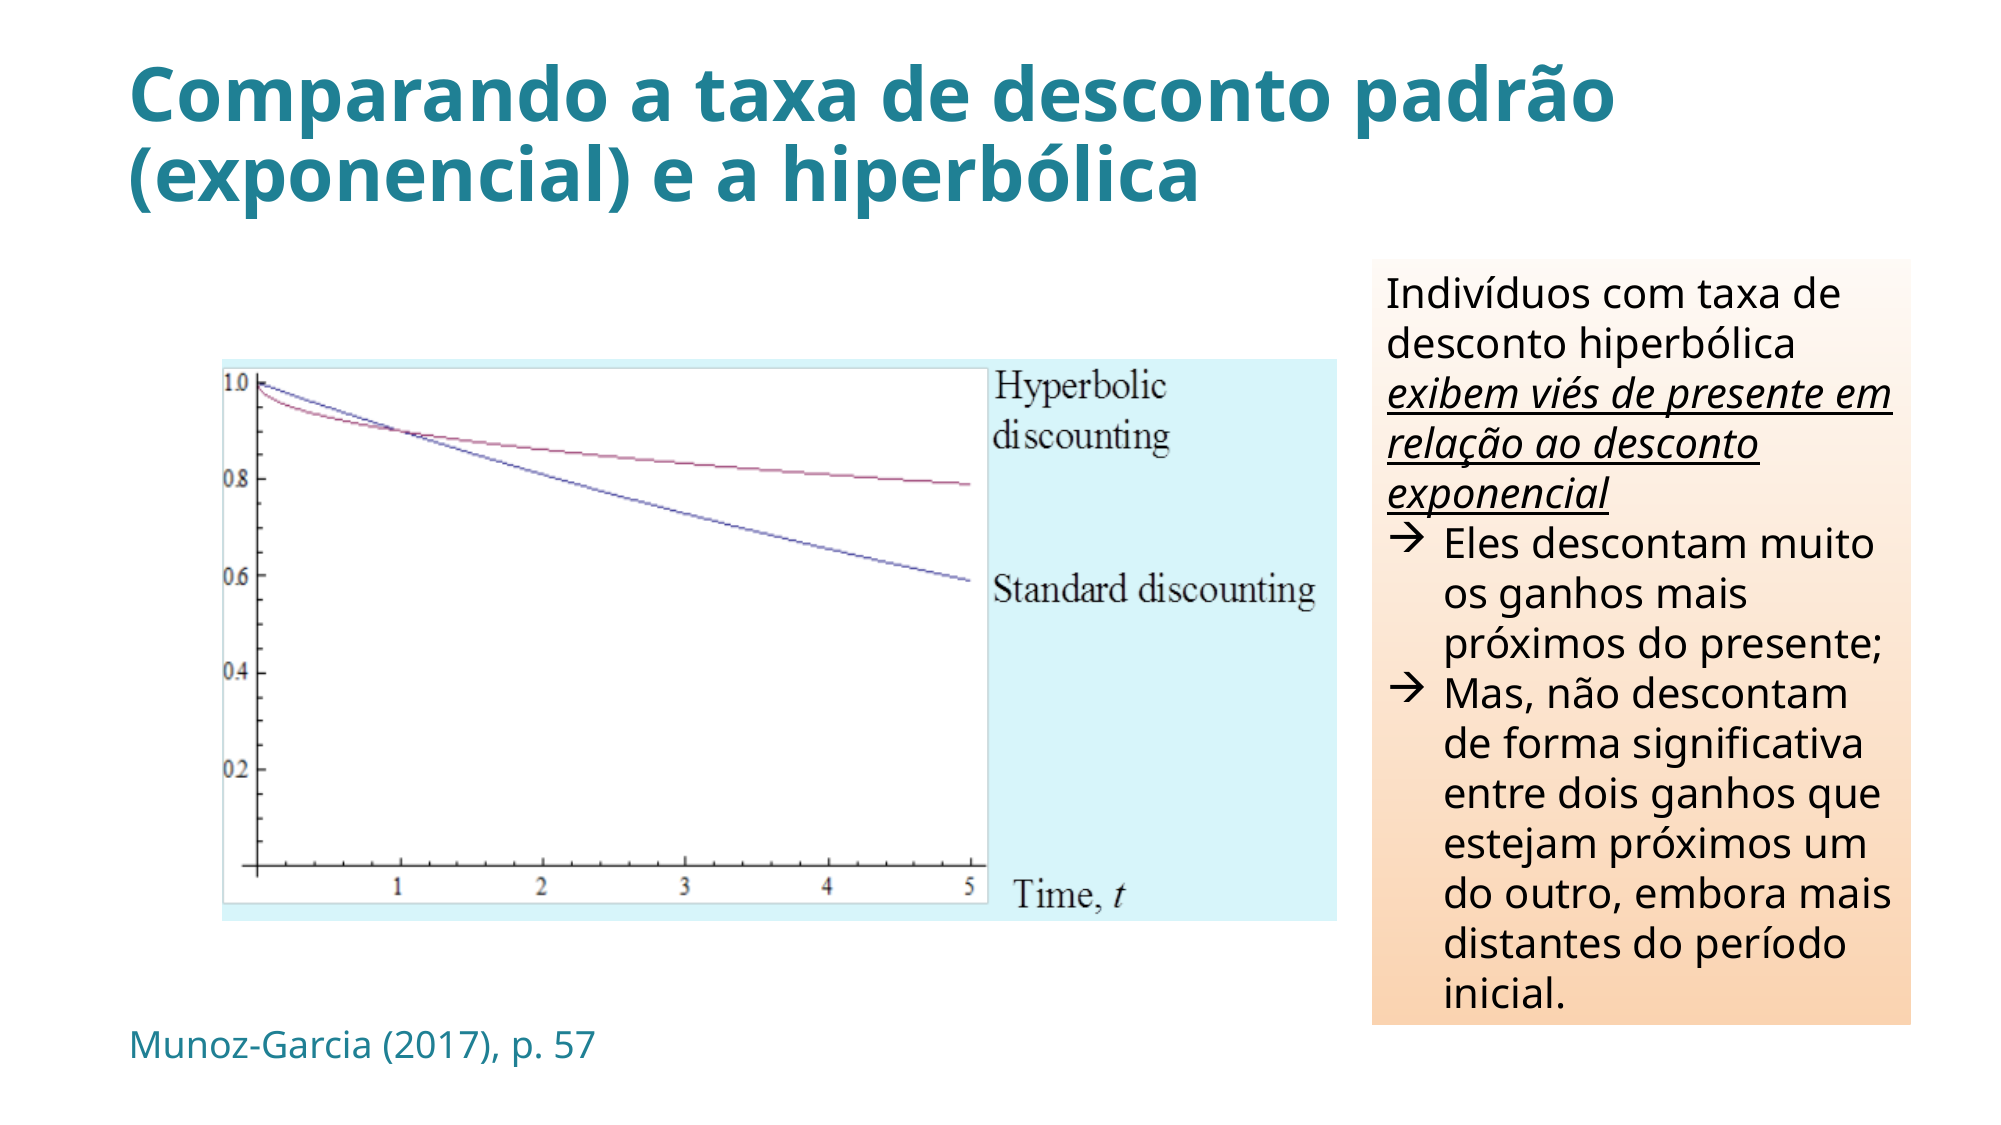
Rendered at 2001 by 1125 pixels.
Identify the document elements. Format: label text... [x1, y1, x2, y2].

text_box Munoz-Garcia (2017), p. 57 [113, 1013, 823, 1074]
title Comparando a taxa de desconto padrão (exponencial) e a hiperbólica [114, 48, 1692, 226]
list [221, 358, 1338, 922]
text_box Indivíduos com taxa de desconto hiperbólica exibem viés de presente em relação ao desconto exponencial Eles descontam muito os ganhos mais próximos do presente; Mas, não descontam de forma significativa entre dois ganhos que estejam próximos um do outro, embora mais distantes do período inicial. [1372, 259, 1911, 1025]
